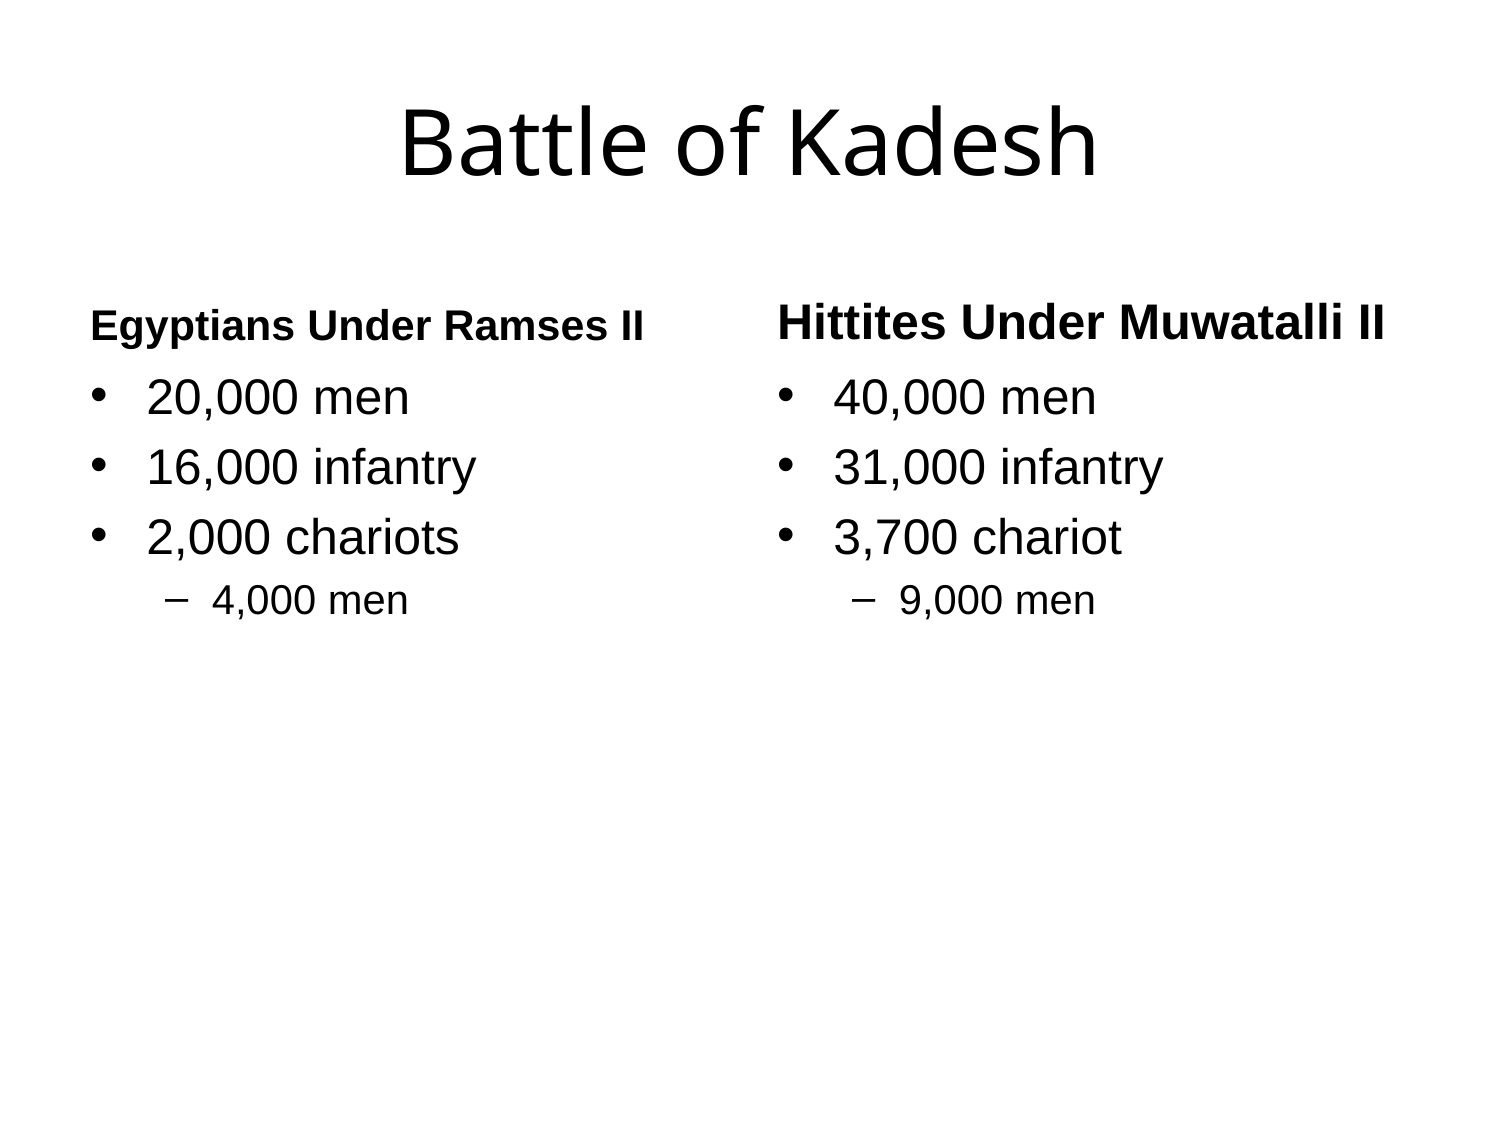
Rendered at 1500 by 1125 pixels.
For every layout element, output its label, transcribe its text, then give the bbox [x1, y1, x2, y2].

list 40,000 men 31,000 infantry 3,700 chariot 9,000 men [761, 356, 1425, 1005]
list 20,000 men 16,000 infantry 2,000 chariots 4,000 men [75, 356, 738, 1005]
list Egyptians Under Ramses II [75, 251, 738, 356]
list Hittites Under Muwatalli II [761, 251, 1425, 356]
title Battle of Kadesh [75, 45, 1425, 233]
